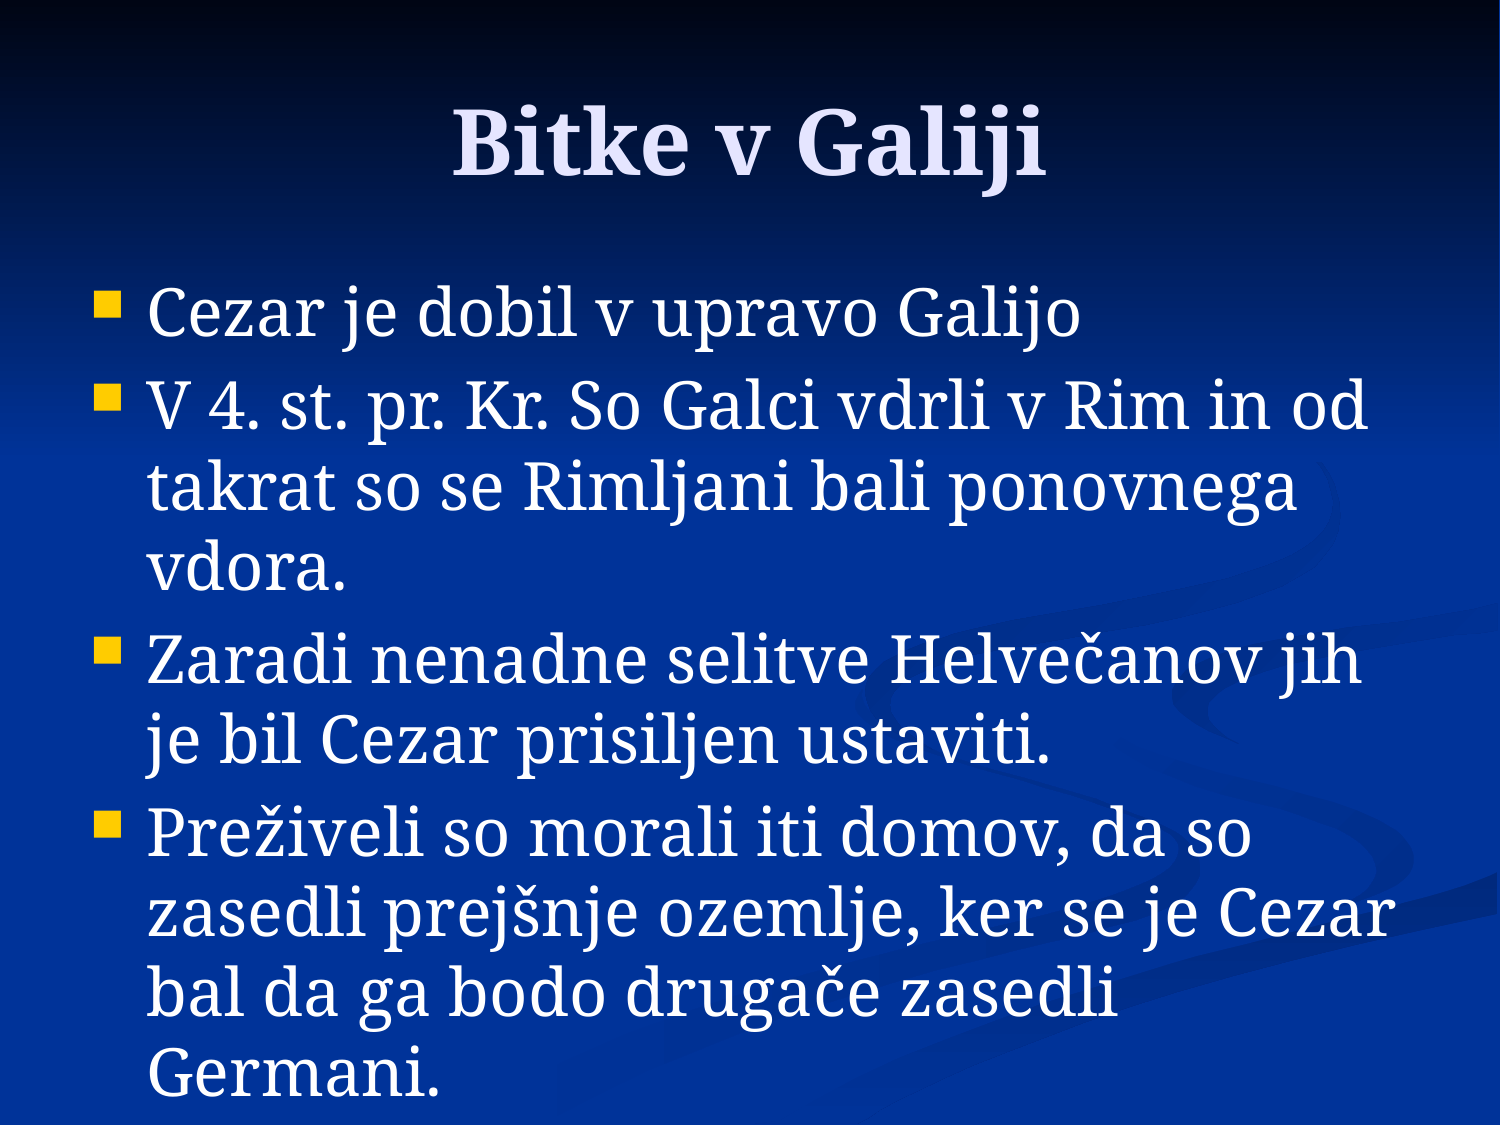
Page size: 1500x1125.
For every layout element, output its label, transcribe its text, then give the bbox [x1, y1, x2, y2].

title Bitke v Galiji [75, 45, 1425, 233]
list Cezar je dobil v upravo Galijo V 4. st. pr. Kr. So Galci vdrli v Rim in od takrat so se Rimljani bali ponovnega vdora. Zaradi nenadne selitve Helvečanov jih je bil Cezar prisiljen ustaviti. Preživeli so morali iti domov, da so zasedli prejšnje ozemlje, ker se je Cezar bal da ga bodo drugače zasedli Germani. [75, 262, 1425, 1005]
